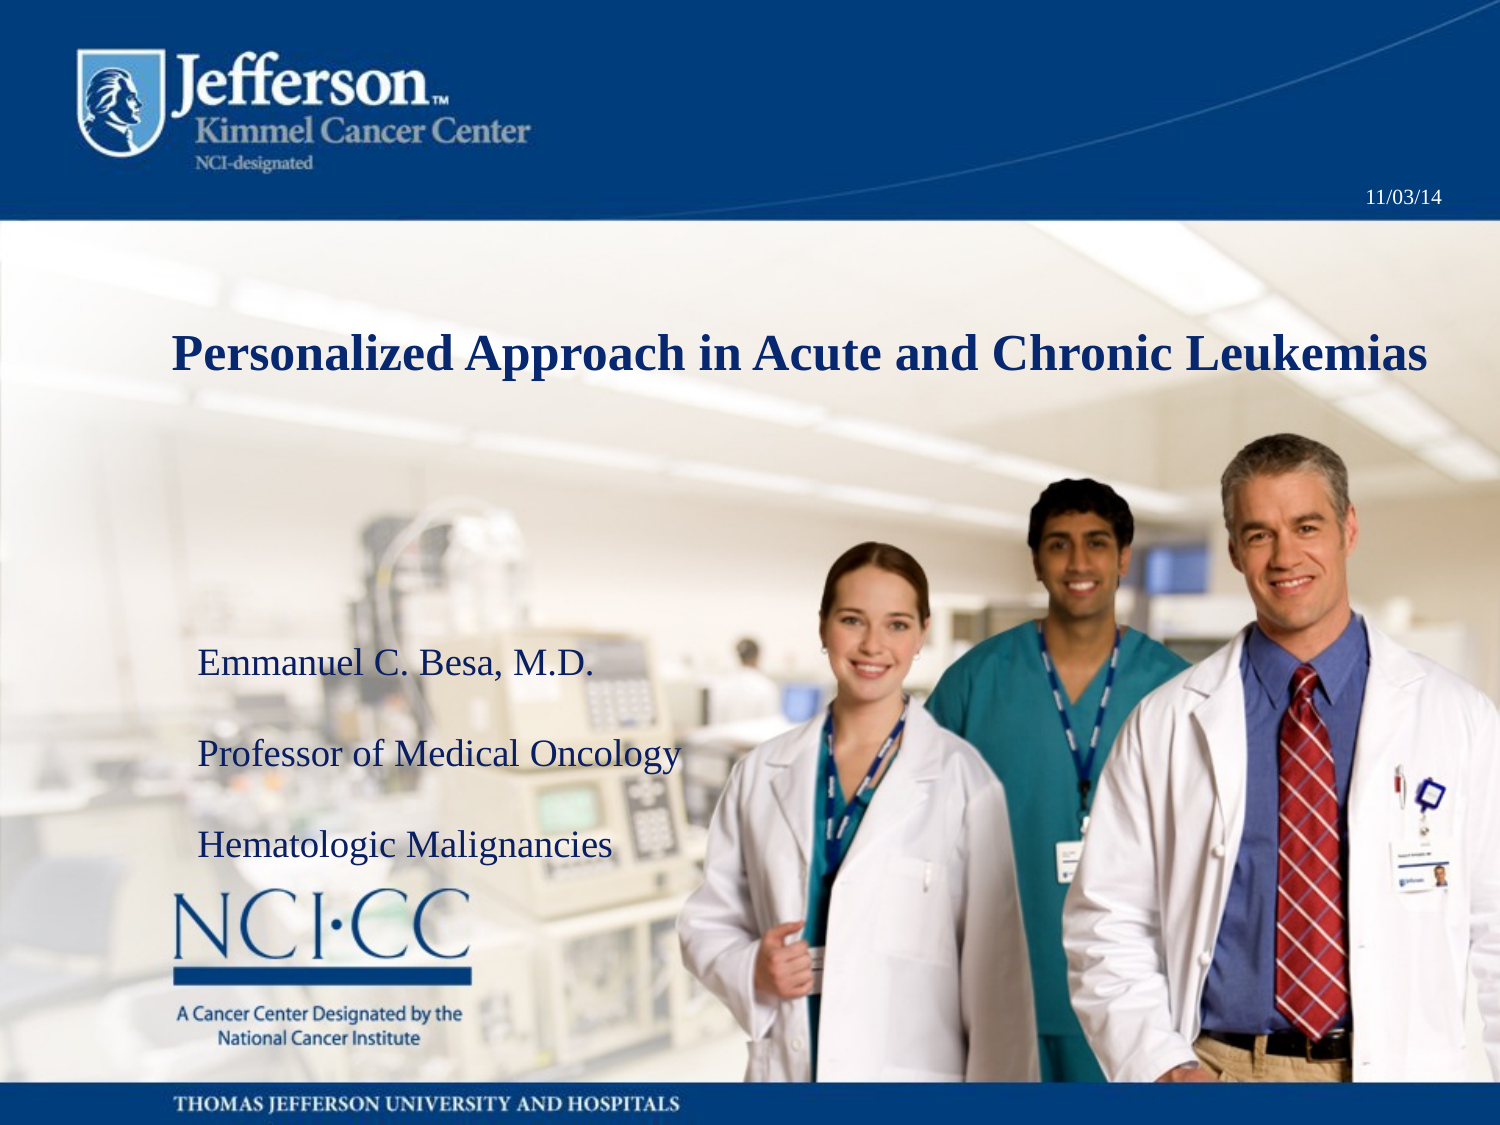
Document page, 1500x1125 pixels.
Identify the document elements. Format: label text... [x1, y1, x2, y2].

text_box 11/03/14 [1087, 149, 1450, 216]
picture [0, 0, 1500, 1125]
title Personalized Approach in Acute and Chronic Leukemias [171, 299, 1450, 401]
text_box Emmanuel C. Besa, M.D. Professor of Medical Oncology Hematologic Malignancies [189, 584, 690, 873]
